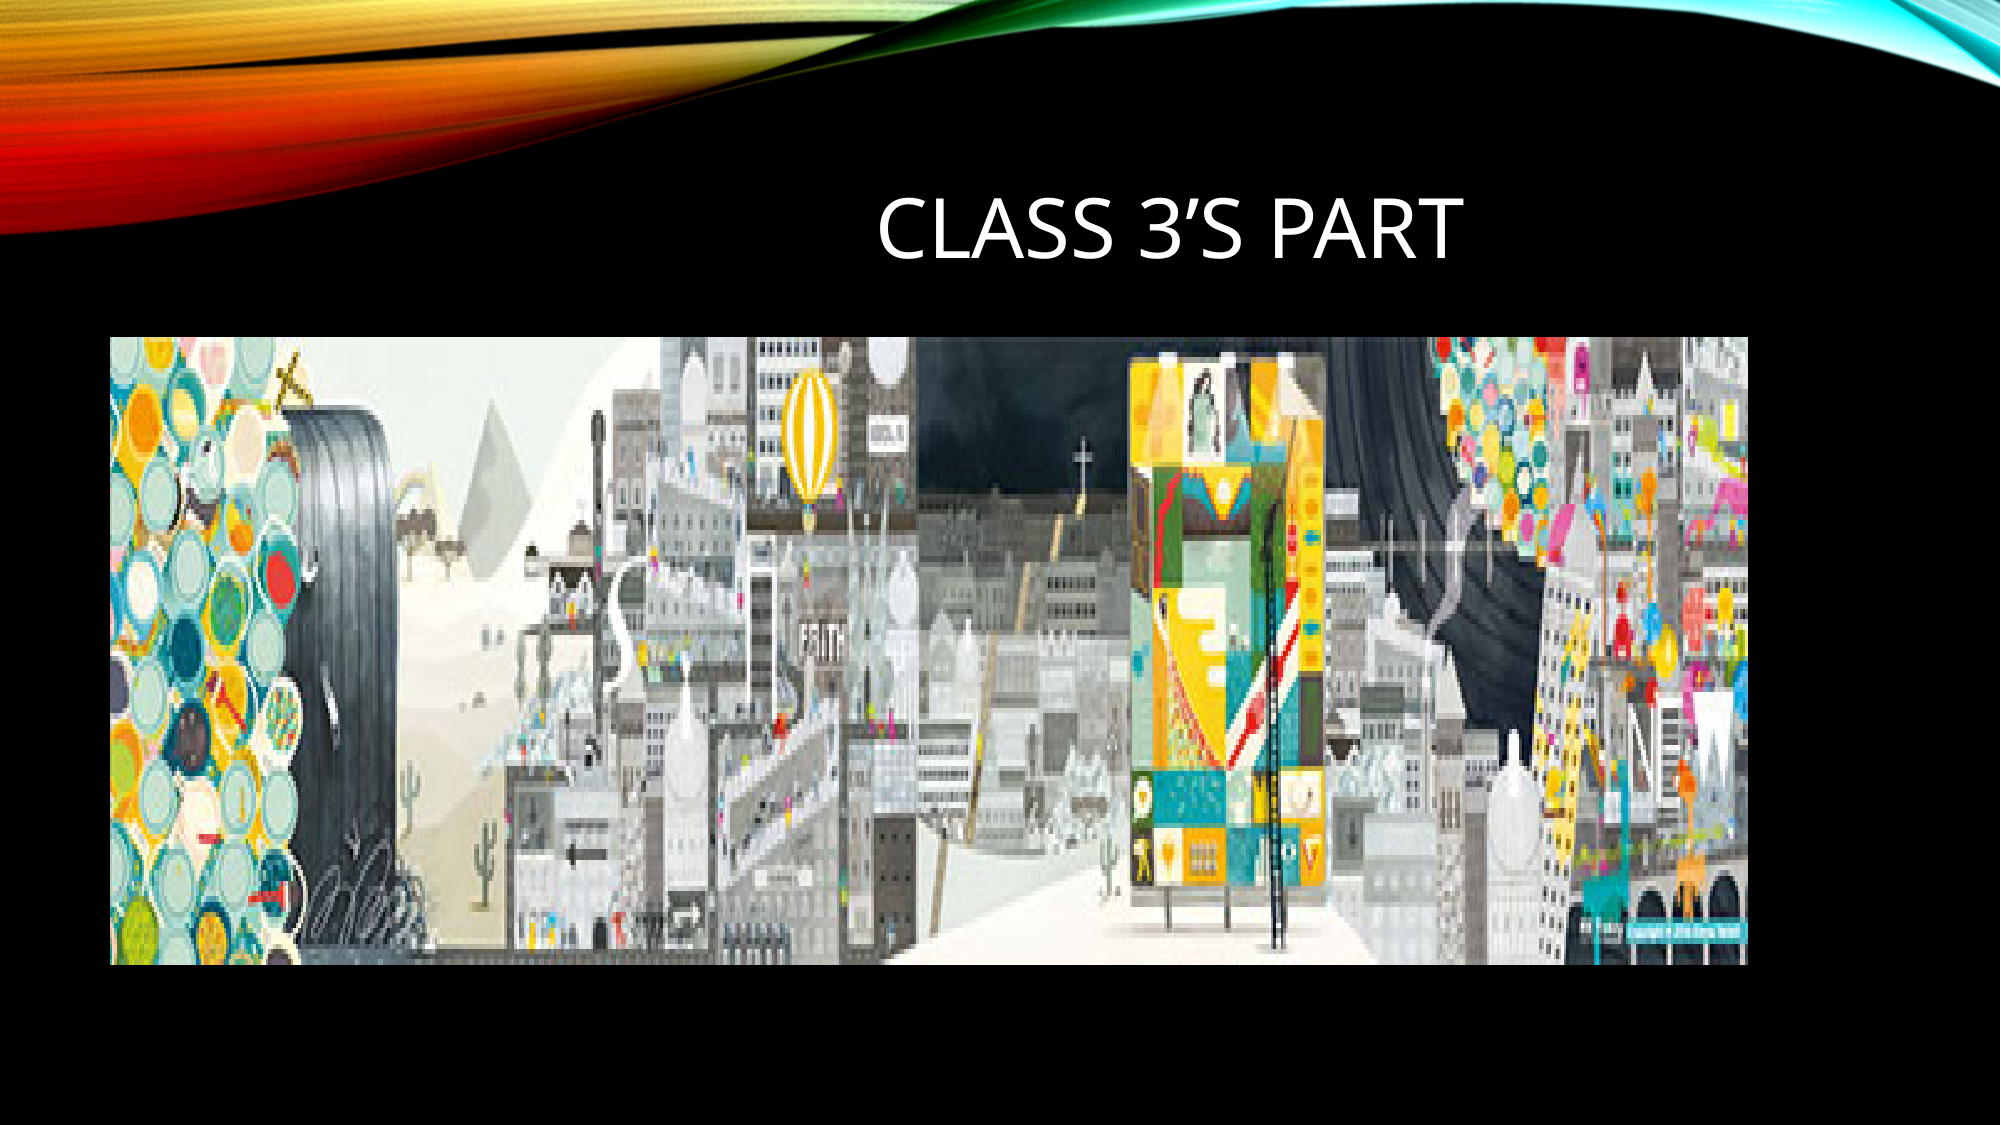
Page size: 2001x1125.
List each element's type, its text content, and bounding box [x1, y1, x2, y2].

title Class 3’S PART [474, 125, 1888, 338]
picture [0, 0, 2000, 237]
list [109, 337, 1748, 966]
